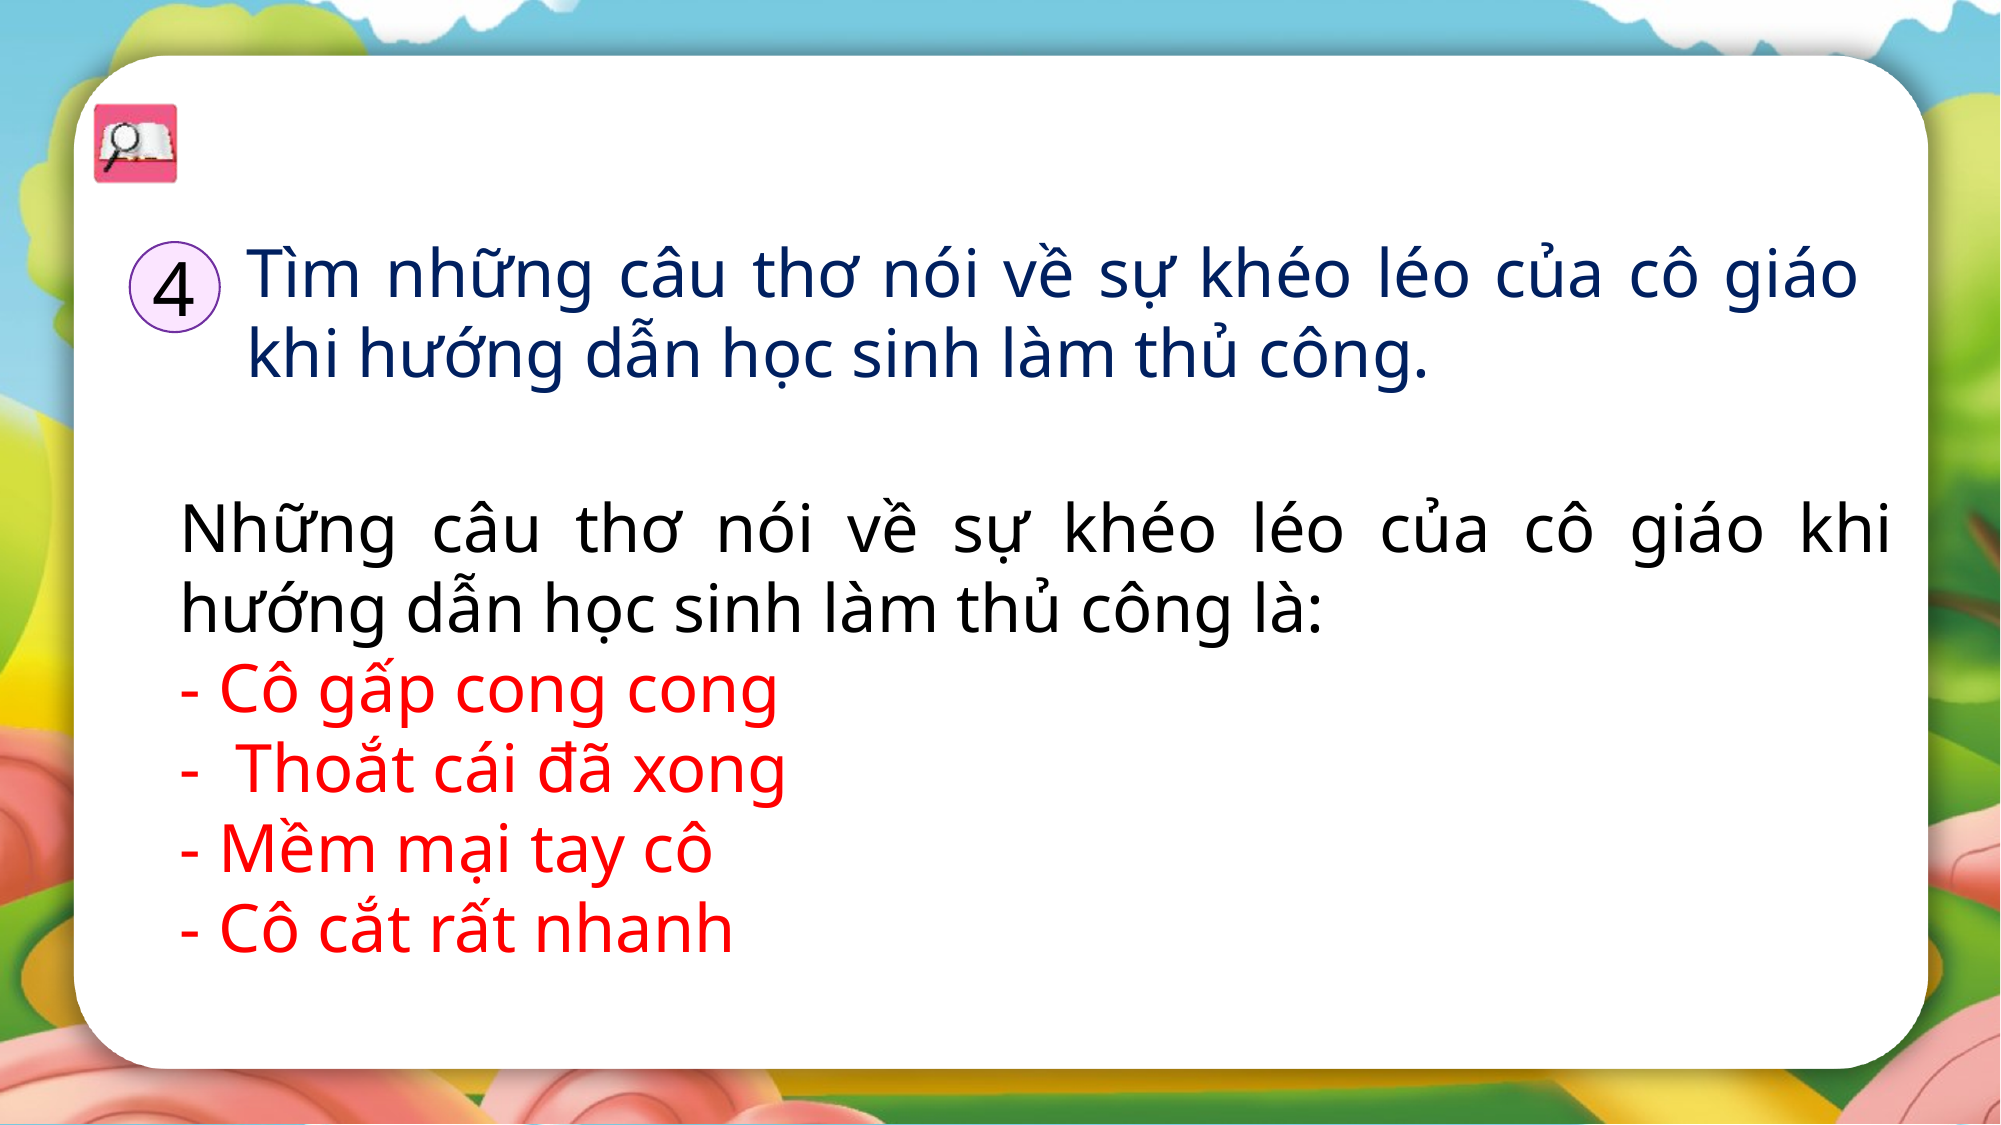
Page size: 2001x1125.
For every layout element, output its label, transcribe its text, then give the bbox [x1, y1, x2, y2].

text_box Tìm những câu thơ nói về sự khéo léo của cô giáo khi hướng dẫn học sinh làm thủ công. [231, 223, 1878, 399]
picture [0, 0, 2001, 1125]
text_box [129, 234, 220, 341]
text_box Những câu thơ nói về sự khéo léo của cô giáo khi hướng dẫn học sinh làm thủ công là: - Cô gấp cong cong - Thoắt cái đã xong - Mềm mại tay cô - Cô cắt rất nhanh [164, 478, 1911, 974]
